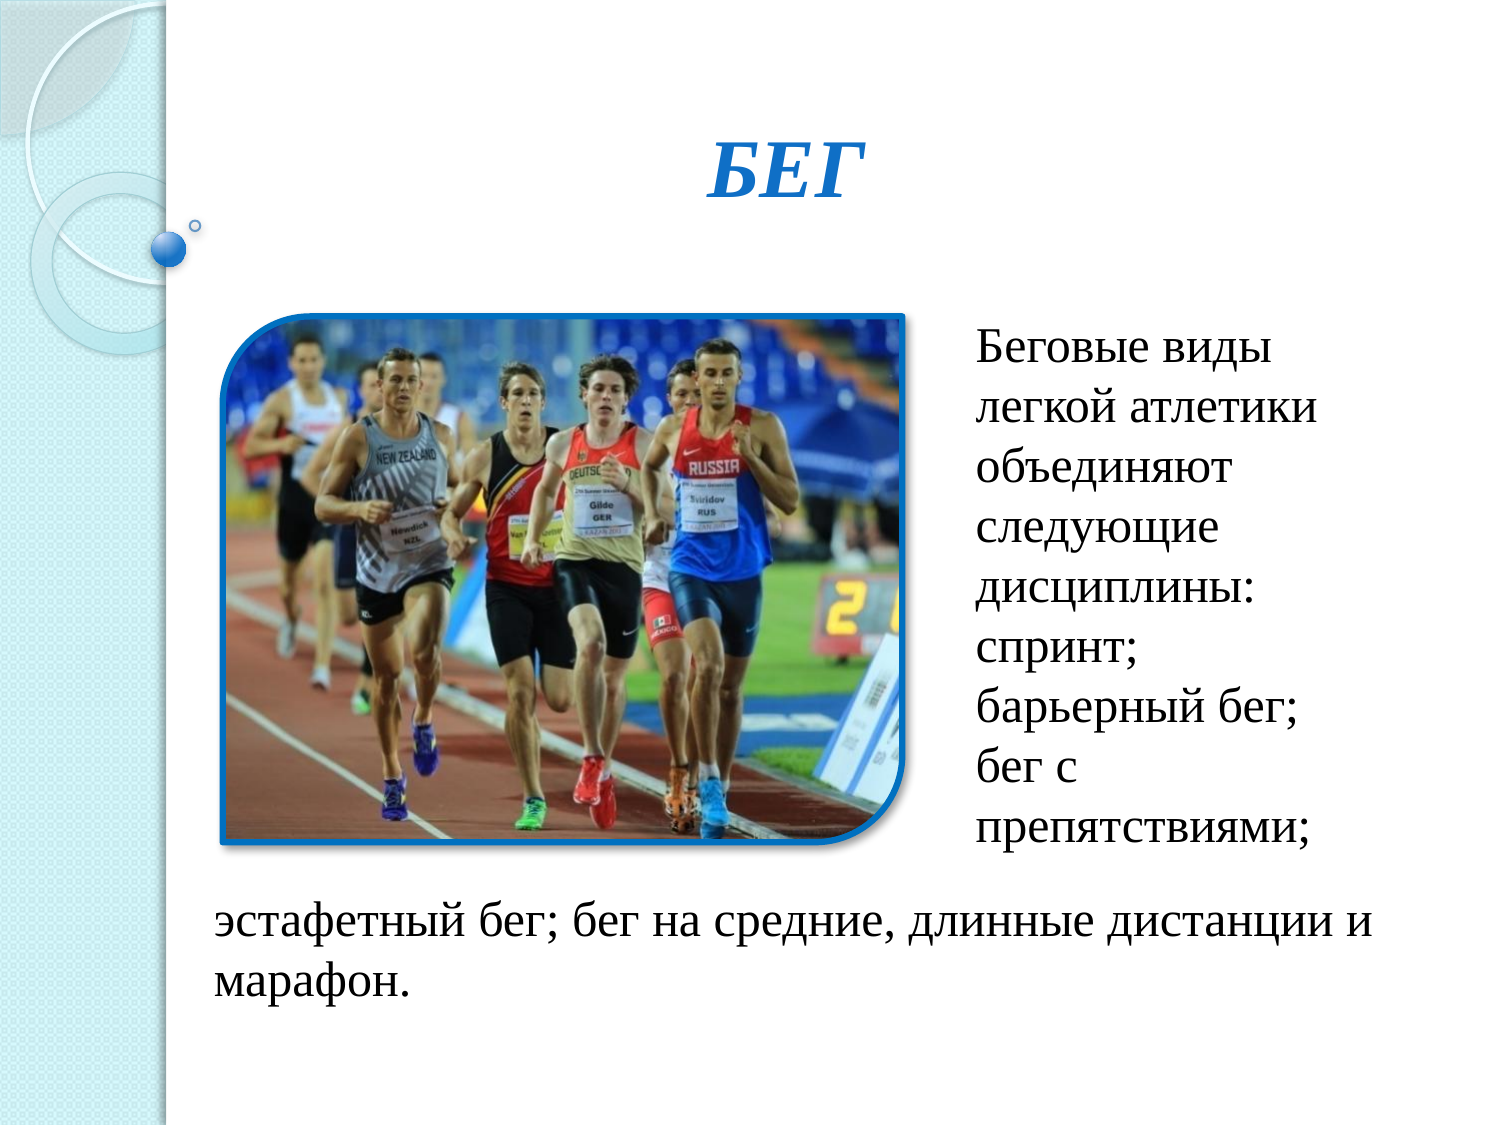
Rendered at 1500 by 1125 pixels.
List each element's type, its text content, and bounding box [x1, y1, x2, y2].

text_box Беговые виды легкой атлетики объединяют следующие дисциплины: спринт; барьерный бег; бег с препятствиями; [960, 304, 1372, 860]
picture [222, 316, 903, 843]
text_box эстафетный бег; бег на средние, длинные дистанции и марафон. [199, 878, 1418, 1014]
text_box БЕГ [692, 106, 881, 221]
